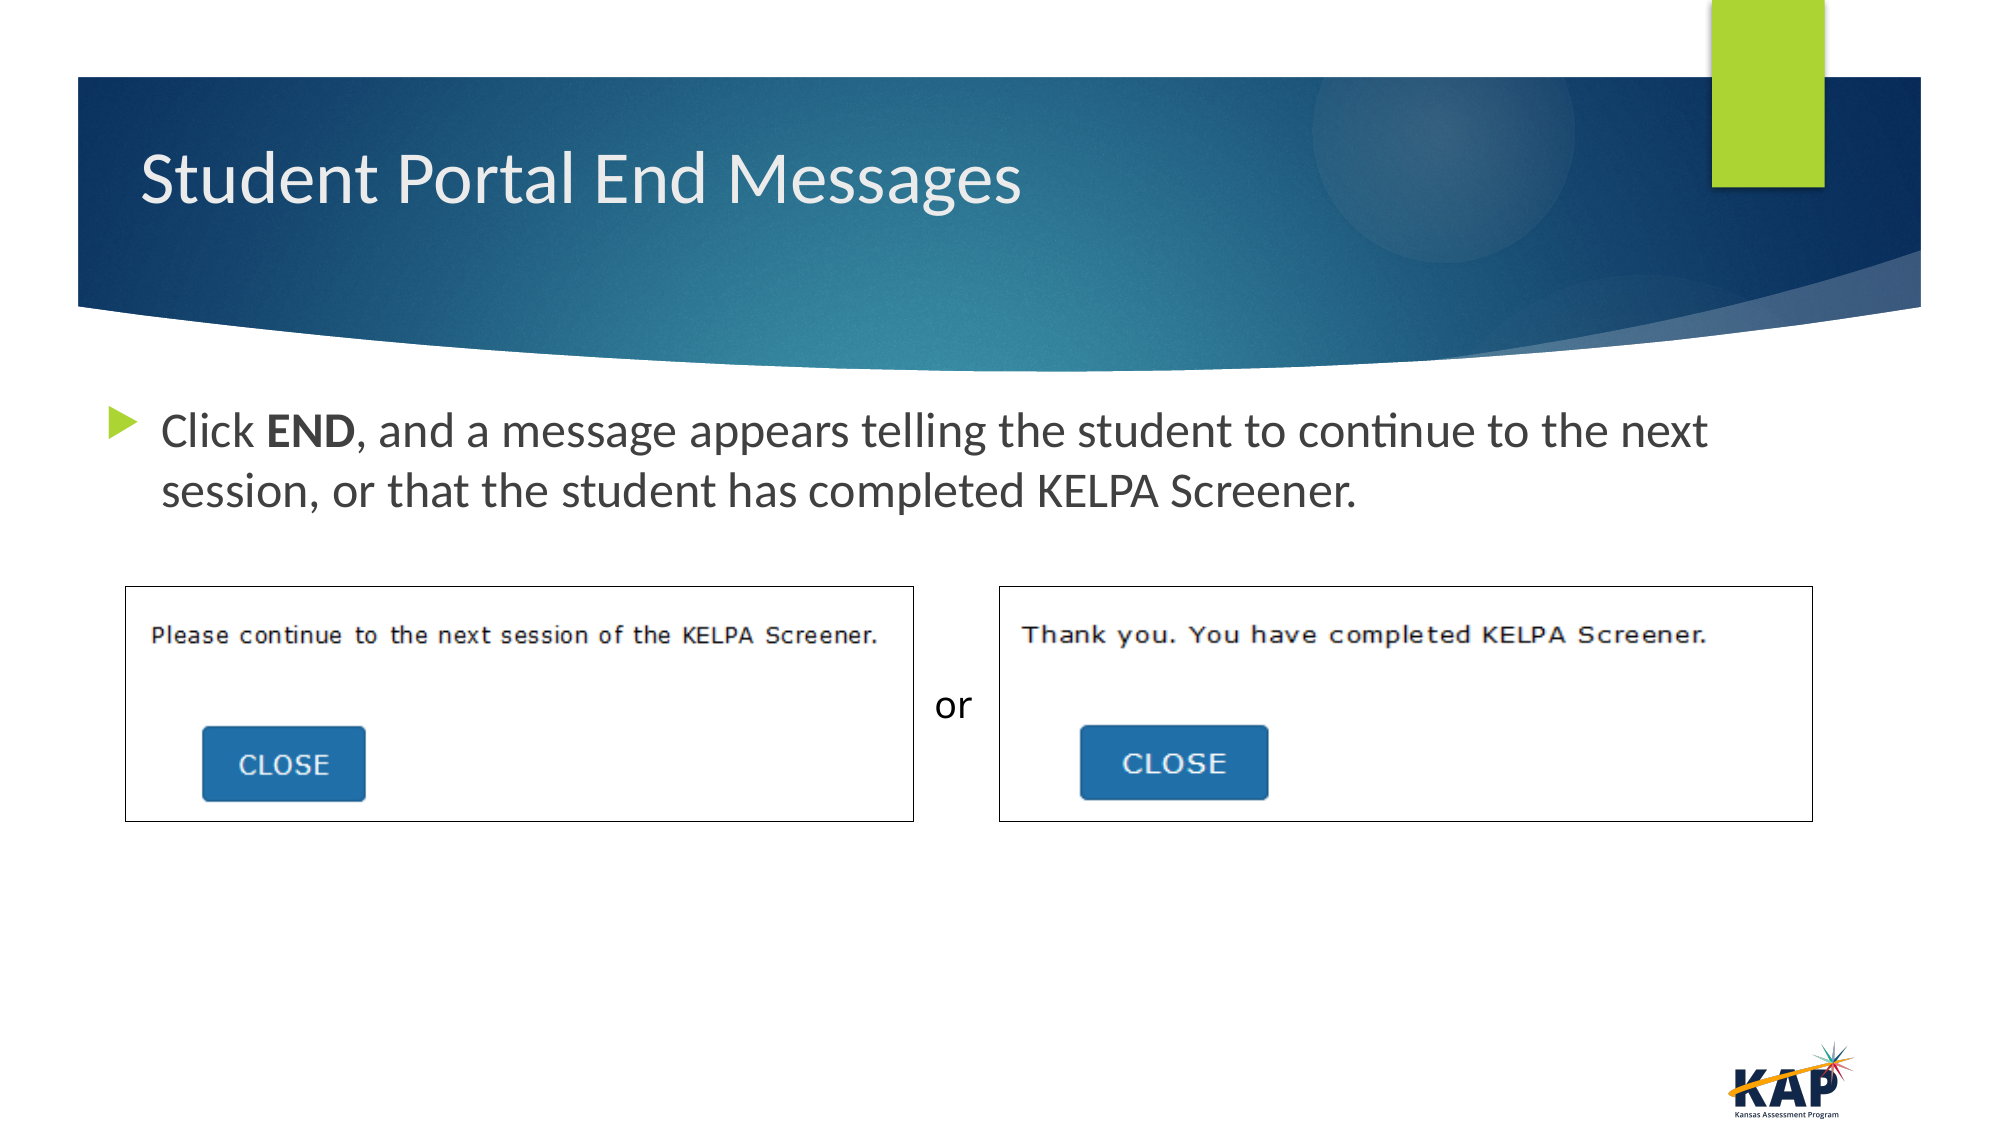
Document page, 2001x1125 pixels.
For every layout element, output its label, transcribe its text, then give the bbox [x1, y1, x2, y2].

picture [999, 586, 1814, 823]
picture [1727, 1039, 1856, 1125]
title Student Portal End Messages [125, 115, 1563, 232]
text_box or [919, 673, 993, 734]
list Click END, and a message appears telling the student to continue to the next session, or that the student has completed KELPA Screener. [90, 389, 1821, 951]
picture [125, 586, 914, 823]
